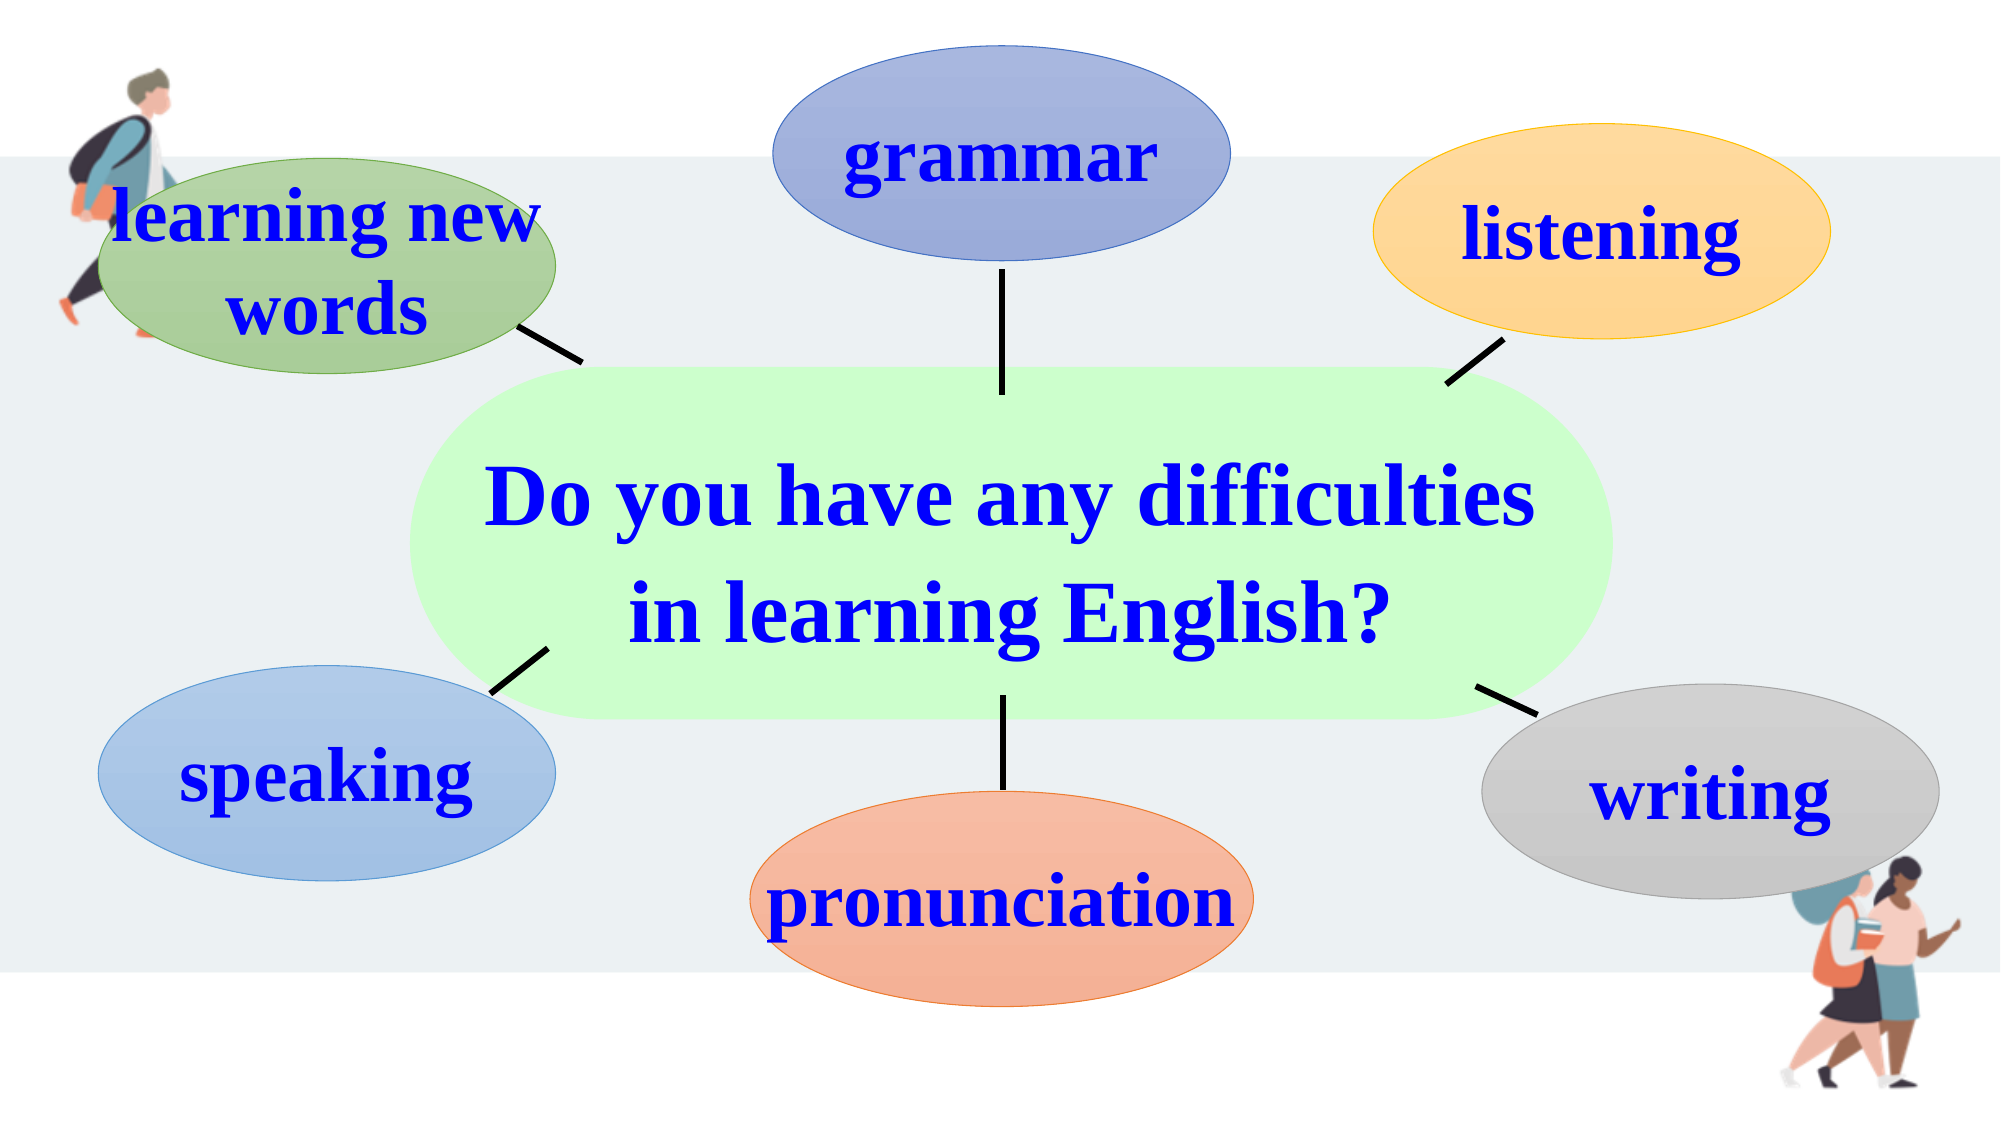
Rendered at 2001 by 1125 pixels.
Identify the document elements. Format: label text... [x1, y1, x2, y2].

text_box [1481, 684, 1940, 899]
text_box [1373, 123, 1831, 339]
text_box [1445, 338, 1504, 385]
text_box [94, 156, 559, 374]
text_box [1475, 686, 1538, 715]
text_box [772, 45, 1231, 261]
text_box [98, 665, 556, 881]
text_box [517, 326, 583, 363]
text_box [490, 648, 548, 694]
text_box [742, 791, 1261, 1007]
picture [0, 0, 2001, 1125]
text_box Do you have any difficulties in learning English? [409, 366, 1613, 720]
